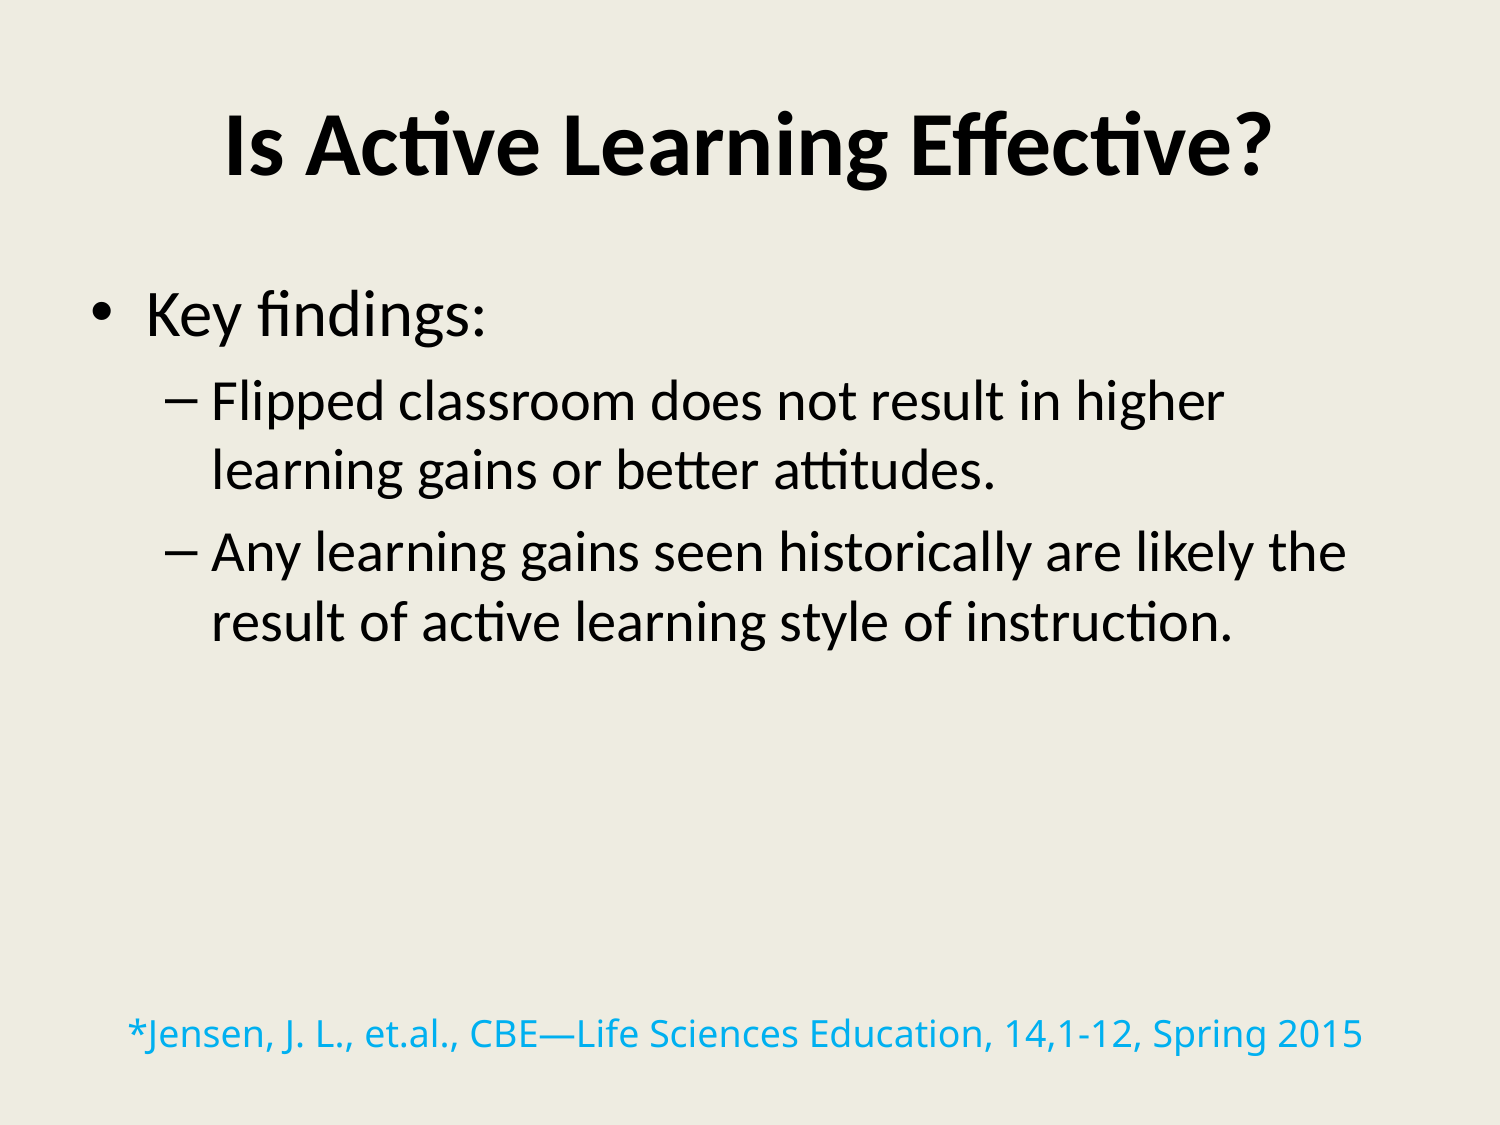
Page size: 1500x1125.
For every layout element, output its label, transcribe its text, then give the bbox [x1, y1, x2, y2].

list Key findings: Flipped classroom does not result in higher learning gains or better attitudes. Any learning gains seen historically are likely the result of active learning style of instruction. [75, 262, 1425, 1005]
text_box *Jensen, J. L., et.al., CBE—Life Sciences Education, 14,1-12, Spring 2015 [112, 912, 1400, 1063]
title Is Active Learning Effective? [75, 45, 1425, 233]
